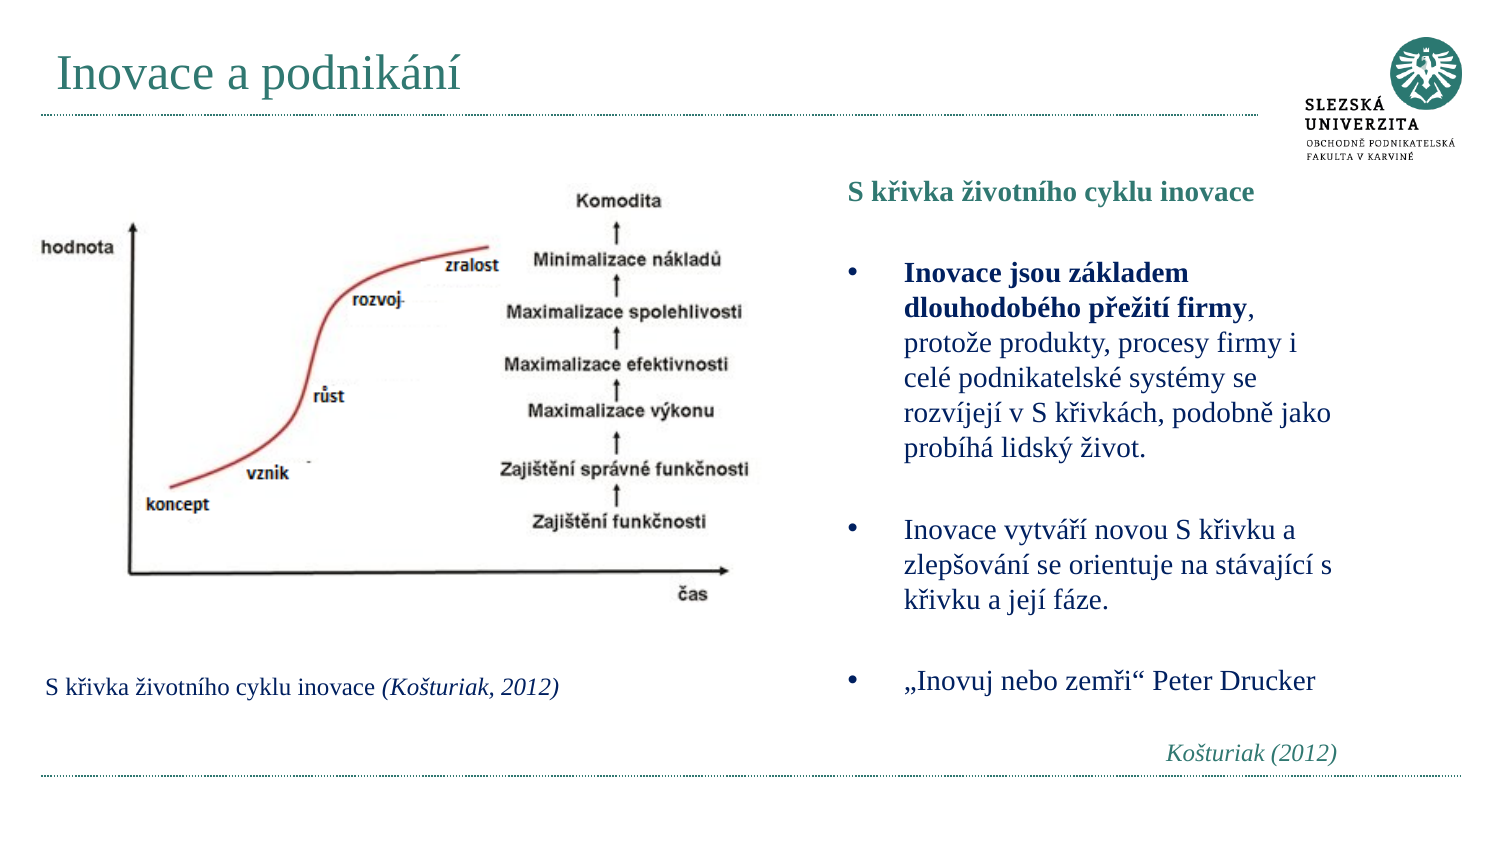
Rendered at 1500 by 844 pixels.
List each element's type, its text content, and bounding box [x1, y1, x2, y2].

text_box S křivka životního cyklu inovace (Košturiak, 2012) [30, 663, 598, 743]
text_box S křivka životního cyklu inovace Inovace jsou základem dlouhodobého přežití firmy, protože produkty, procesy firmy i celé podnikatelské systémy se rozvíjejí v S křivkách, podobně jako probíhá lidský život. Inovace vytváří novou S křivku a zlepšování se orientuje na stávající s křivku a její fáze. „Inovuj nebo zemři“ Peter Drucker Košturiak (2012) [832, 164, 1353, 673]
picture [32, 182, 805, 627]
title Inovace a podnikání [41, 32, 786, 116]
picture [1305, 37, 1462, 160]
